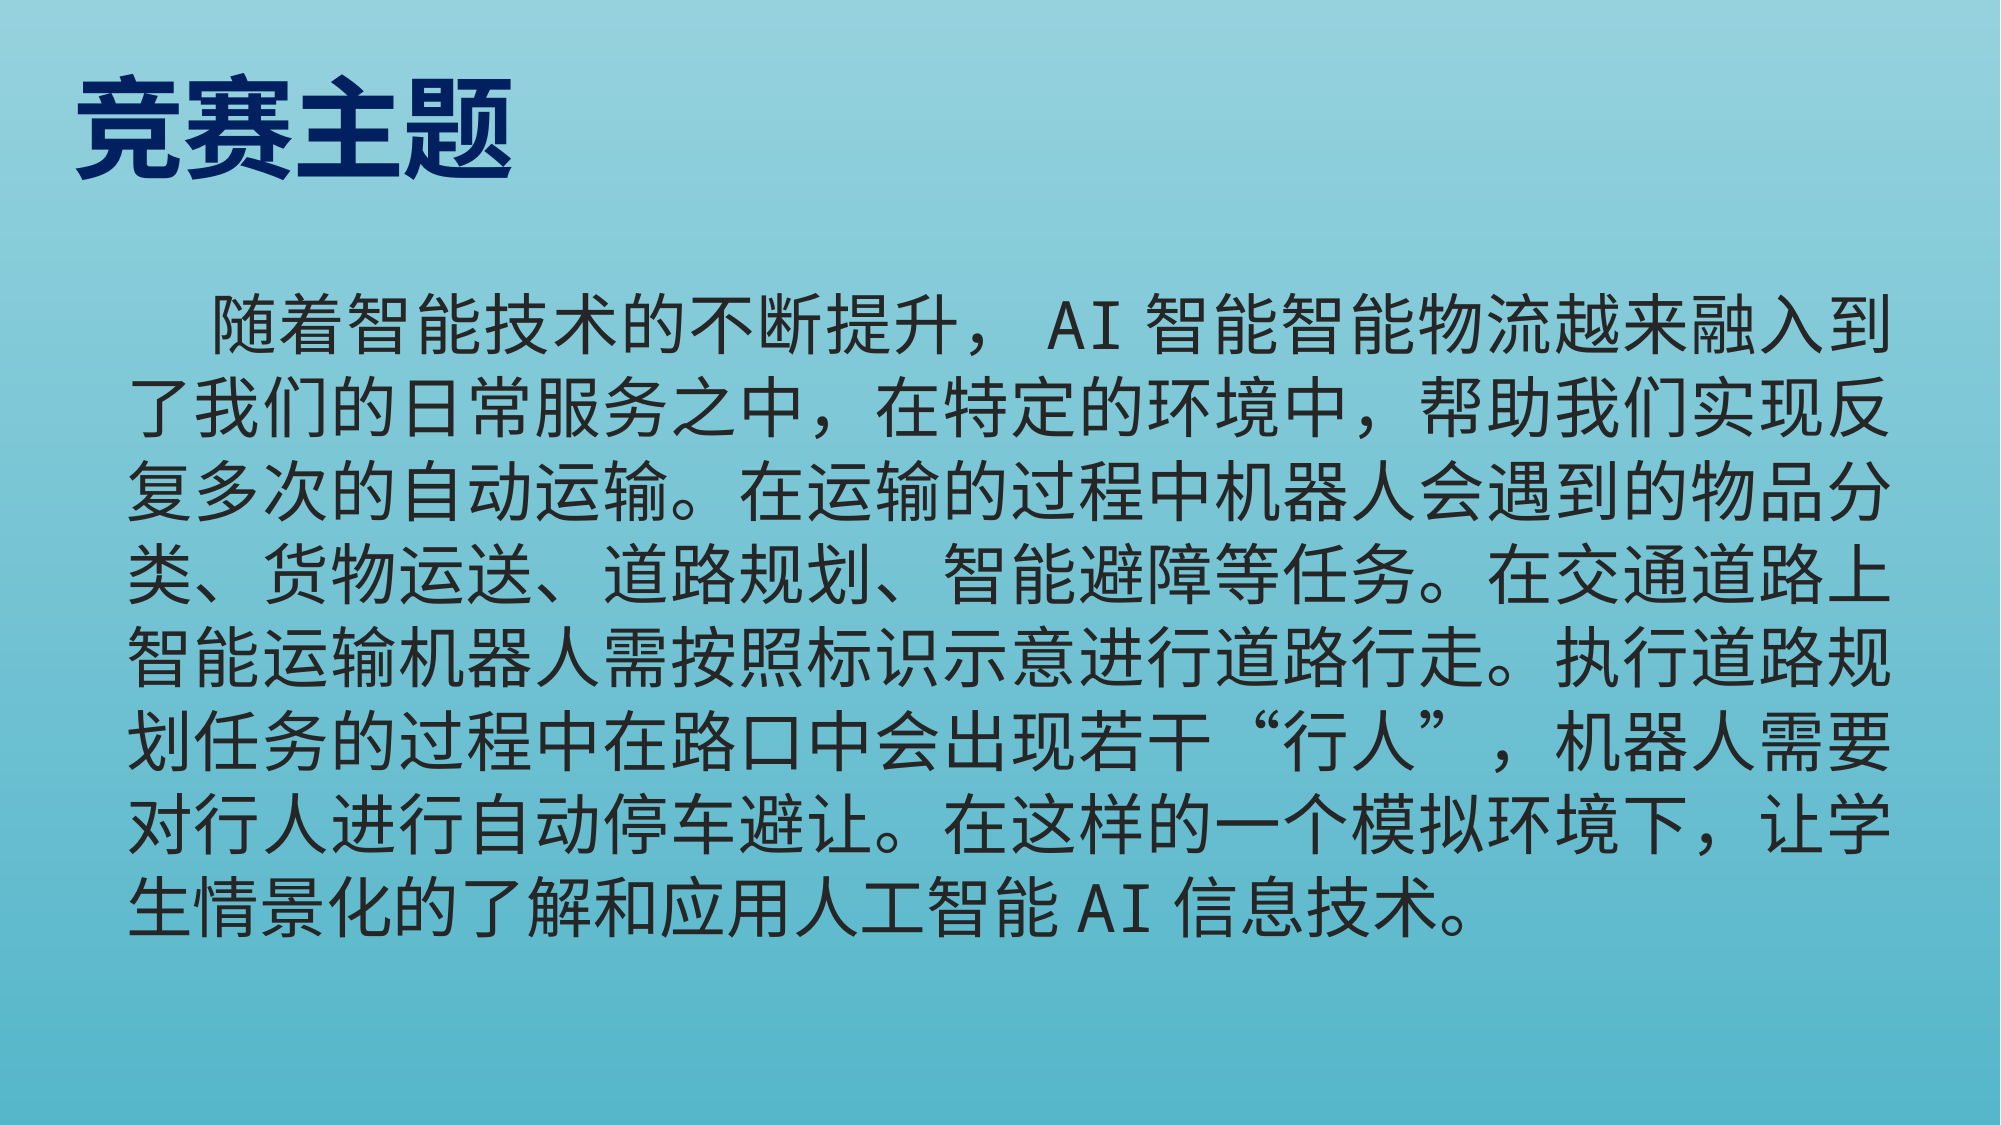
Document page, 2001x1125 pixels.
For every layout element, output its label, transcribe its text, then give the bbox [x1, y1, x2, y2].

title 竞赛主题 [57, 0, 1825, 272]
list 随着智能技术的不断提升，AI智能智能物流越来融入到了我们的日常服务之中，在特定的环境中，帮助我们实现反复多次的自动运输。在运输的过程中机器人会遇到的物品分类、货物运送、道路规划、智能避障等任务。在交通道路上智能运输机器人需按照标识示意进行道路行走。执行道路规划任务的过程中在路口中会出现若干“行人”，机器人需要对行人进行自动停车避让。在这样的一个模拟环境下，让学生情景化的了解和应用人工智能AI信息技术。 [111, 272, 1910, 976]
